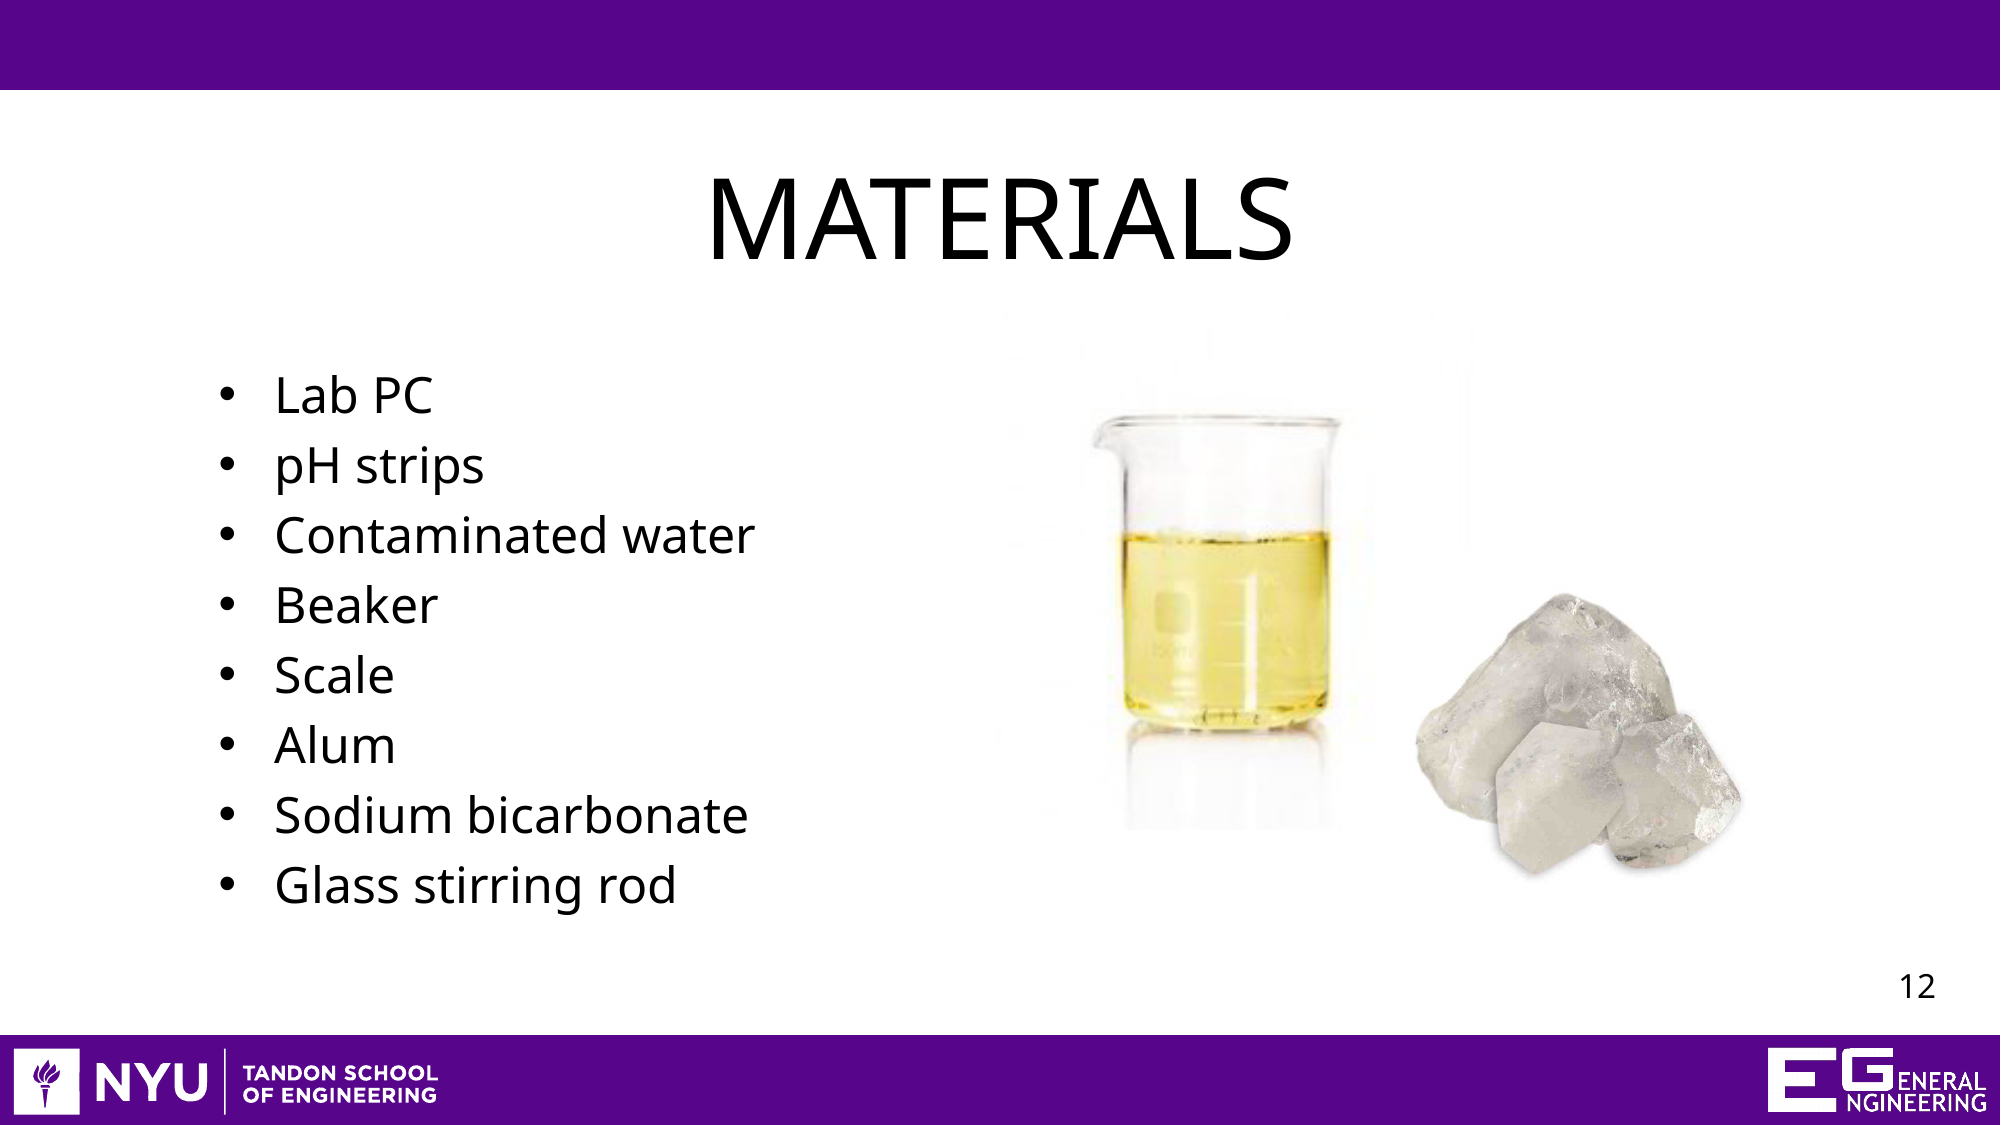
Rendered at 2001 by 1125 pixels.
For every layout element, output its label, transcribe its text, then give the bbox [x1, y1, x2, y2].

picture [13, 1048, 438, 1115]
title MATERIALS [92, 132, 1908, 292]
text_box [0, 0, 2000, 91]
subtitle Lab PC pH strips Contaminated water Beaker Scale Alum Sodium bicarbonate Glass stirring rod [203, 301, 1797, 976]
picture [1752, 1031, 2000, 1125]
picture [974, 308, 1753, 911]
text_box [0, 1034, 1752, 1125]
text_box 12 [1802, 958, 1951, 1013]
